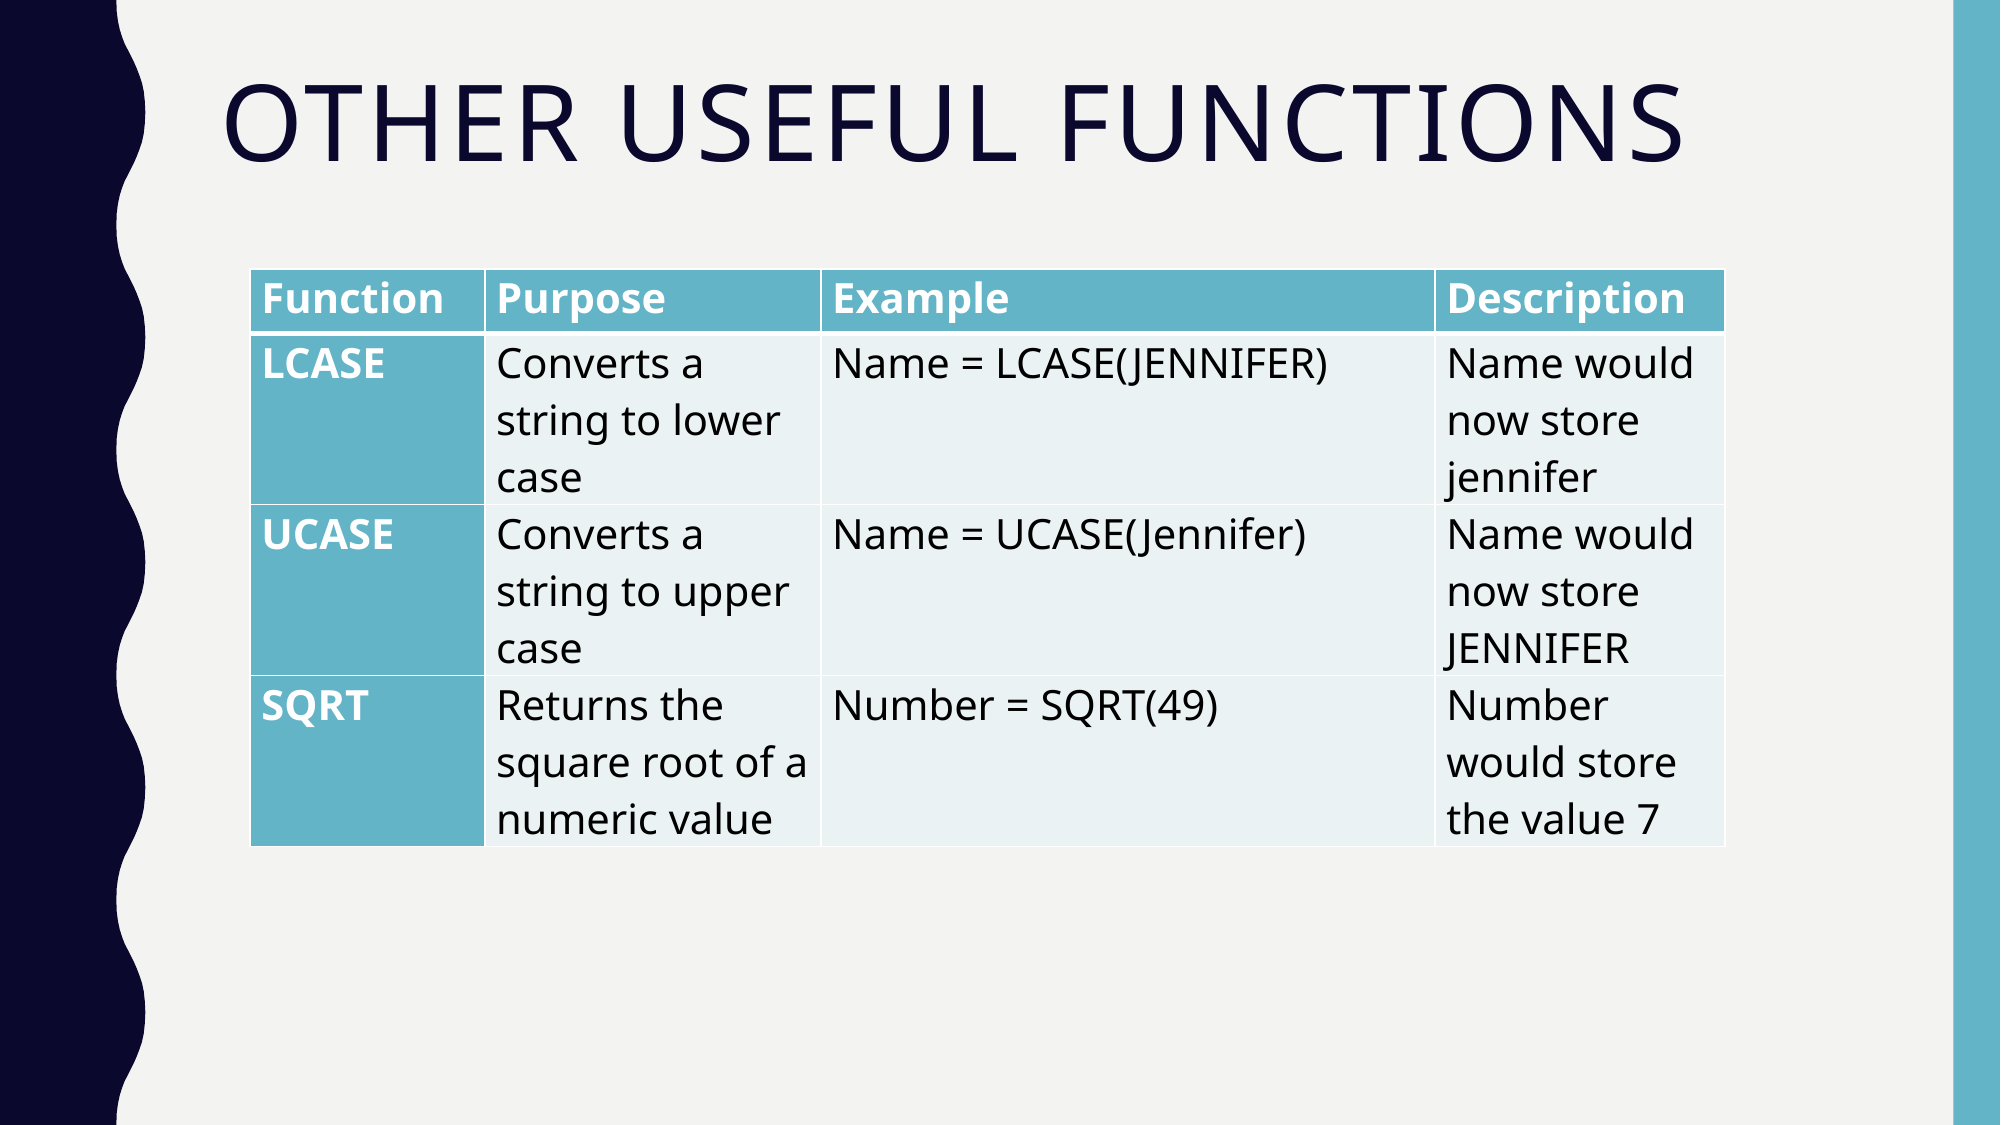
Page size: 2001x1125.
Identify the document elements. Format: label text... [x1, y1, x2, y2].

table_cell Number = SQRT(49) [822, 676, 1434, 846]
table_cell Name = LCASE(JENNIFER) [822, 336, 1434, 504]
table_cell Name = UCASE(Jennifer) [822, 505, 1434, 675]
table_header Function [251, 270, 484, 331]
table_cell Number would store the value 7 [1436, 676, 1724, 846]
table_cell SQRT [251, 676, 484, 846]
table_cell Returns the square root of a numeric value [486, 676, 820, 846]
title OTHER USEFUL FUNCTIONS [205, 62, 1875, 308]
table_cell Converts a string to upper case [486, 505, 820, 675]
table_header Purpose [486, 270, 820, 331]
table_cell Converts a string to lower case [486, 336, 820, 504]
table_cell UCASE [251, 505, 484, 675]
table_cell Name would now store JENNIFER [1436, 505, 1724, 675]
table_cell LCASE [251, 336, 484, 504]
table_header Description [1436, 270, 1724, 331]
table_header Example [822, 270, 1434, 331]
table_cell Name would now store jennifer [1436, 336, 1724, 504]
